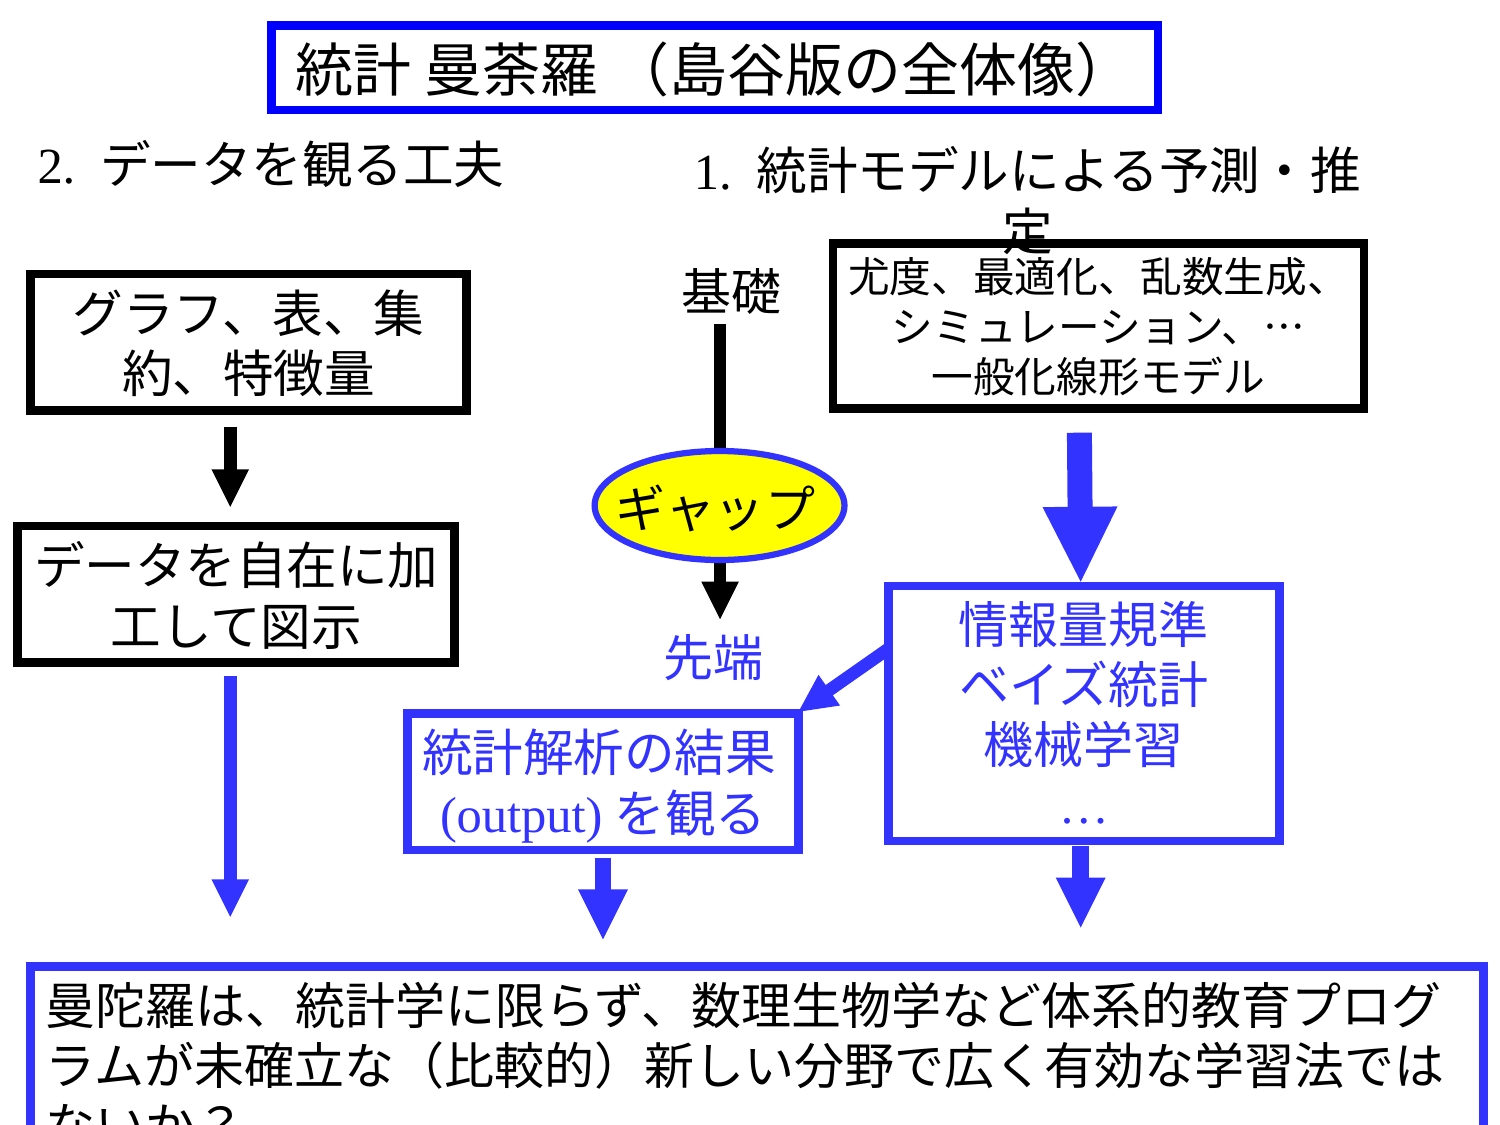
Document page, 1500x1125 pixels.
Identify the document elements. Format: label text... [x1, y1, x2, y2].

text_box 2. データを観る工夫 [17, 125, 525, 202]
text_box ギャップ [590, 469, 719, 545]
text_box 統計 曼荼羅 （島谷版の全体像） [271, 25, 1158, 110]
text_box [721, 449, 815, 469]
text_box [721, 545, 809, 562]
text_box ギャップ [721, 469, 840, 545]
text_box [630, 545, 719, 562]
text_box 統計解析の結果(output)を観る [407, 713, 799, 850]
text_box グラフ、表、集約、特徴量 [30, 274, 467, 411]
text_box 先端 [588, 619, 839, 694]
text_box 曼陀羅は、統計学に限らず、数理生物学など体系的教育プログラムが未確立な（比較的）新しい分野で広く有効な学習法ではないか？ [30, 966, 1484, 1125]
text_box 基礎 [606, 252, 857, 328]
text_box データを自在に加工して図示 [17, 526, 455, 663]
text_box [798, 648, 889, 712]
text_box [840, 489, 846, 522]
text_box 1. 統計モデルによる予測・推定 [655, 130, 1400, 269]
text_box 尤度、最適化、乱数生成、 シミュレーション、… 一般化線形モデル [832, 269, 1365, 409]
text_box [624, 449, 719, 469]
text_box 情報量規準 ベイズ統計 機械学習 … [888, 586, 1280, 842]
